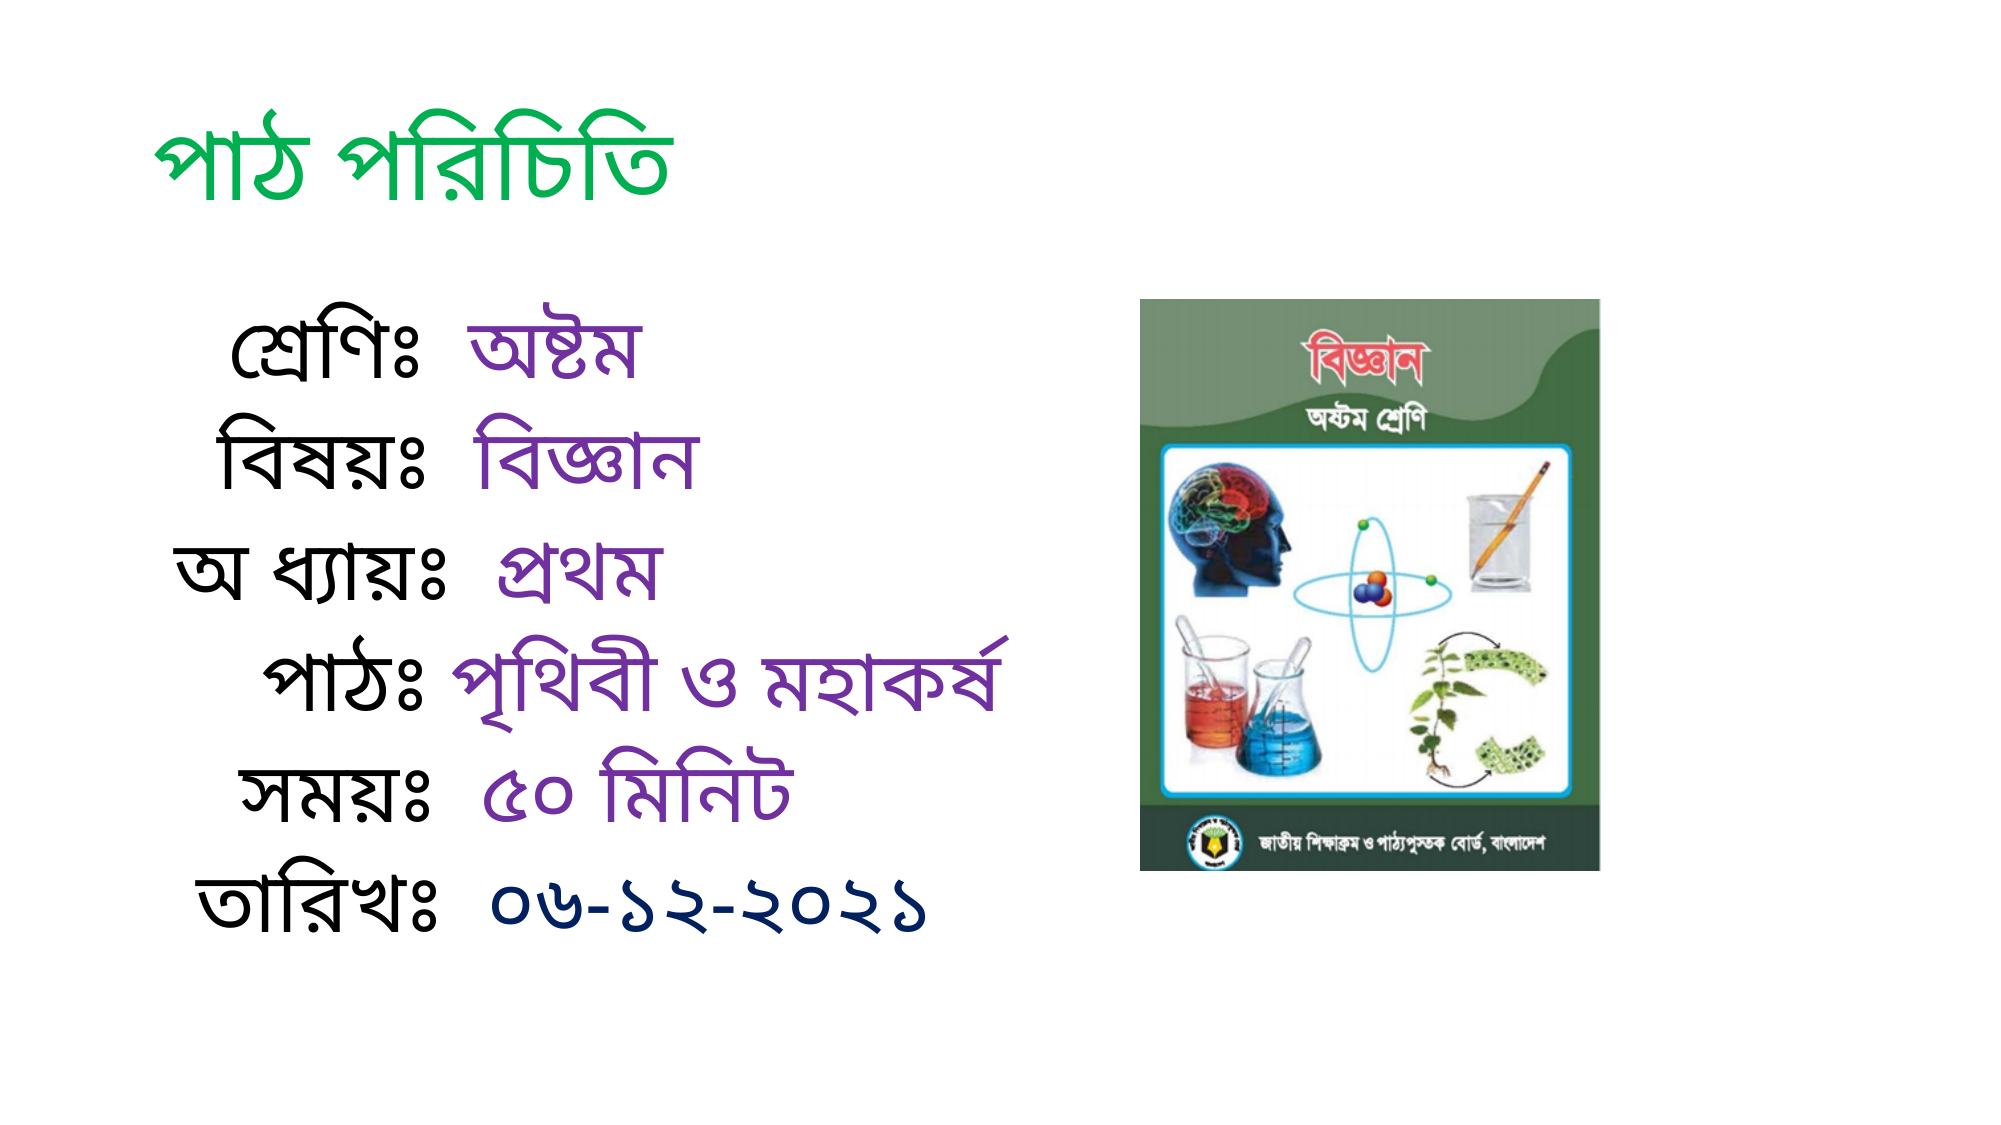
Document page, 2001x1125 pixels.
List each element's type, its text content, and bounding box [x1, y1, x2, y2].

picture [1140, 299, 1601, 871]
list শ্রেণিঃ অষ্টম বিষয়ঃ বিজ্ঞান অ ধ্যায়ঃ প্রথম পাঠঃ পৃথিবী ও মহাকর্ষ সময়ঃ ৫০ মিনিট তারিখঃ ০৬-১২-২০২১ [137, 299, 1863, 1014]
title পাঠ পরিচিতি [137, 59, 1863, 278]
